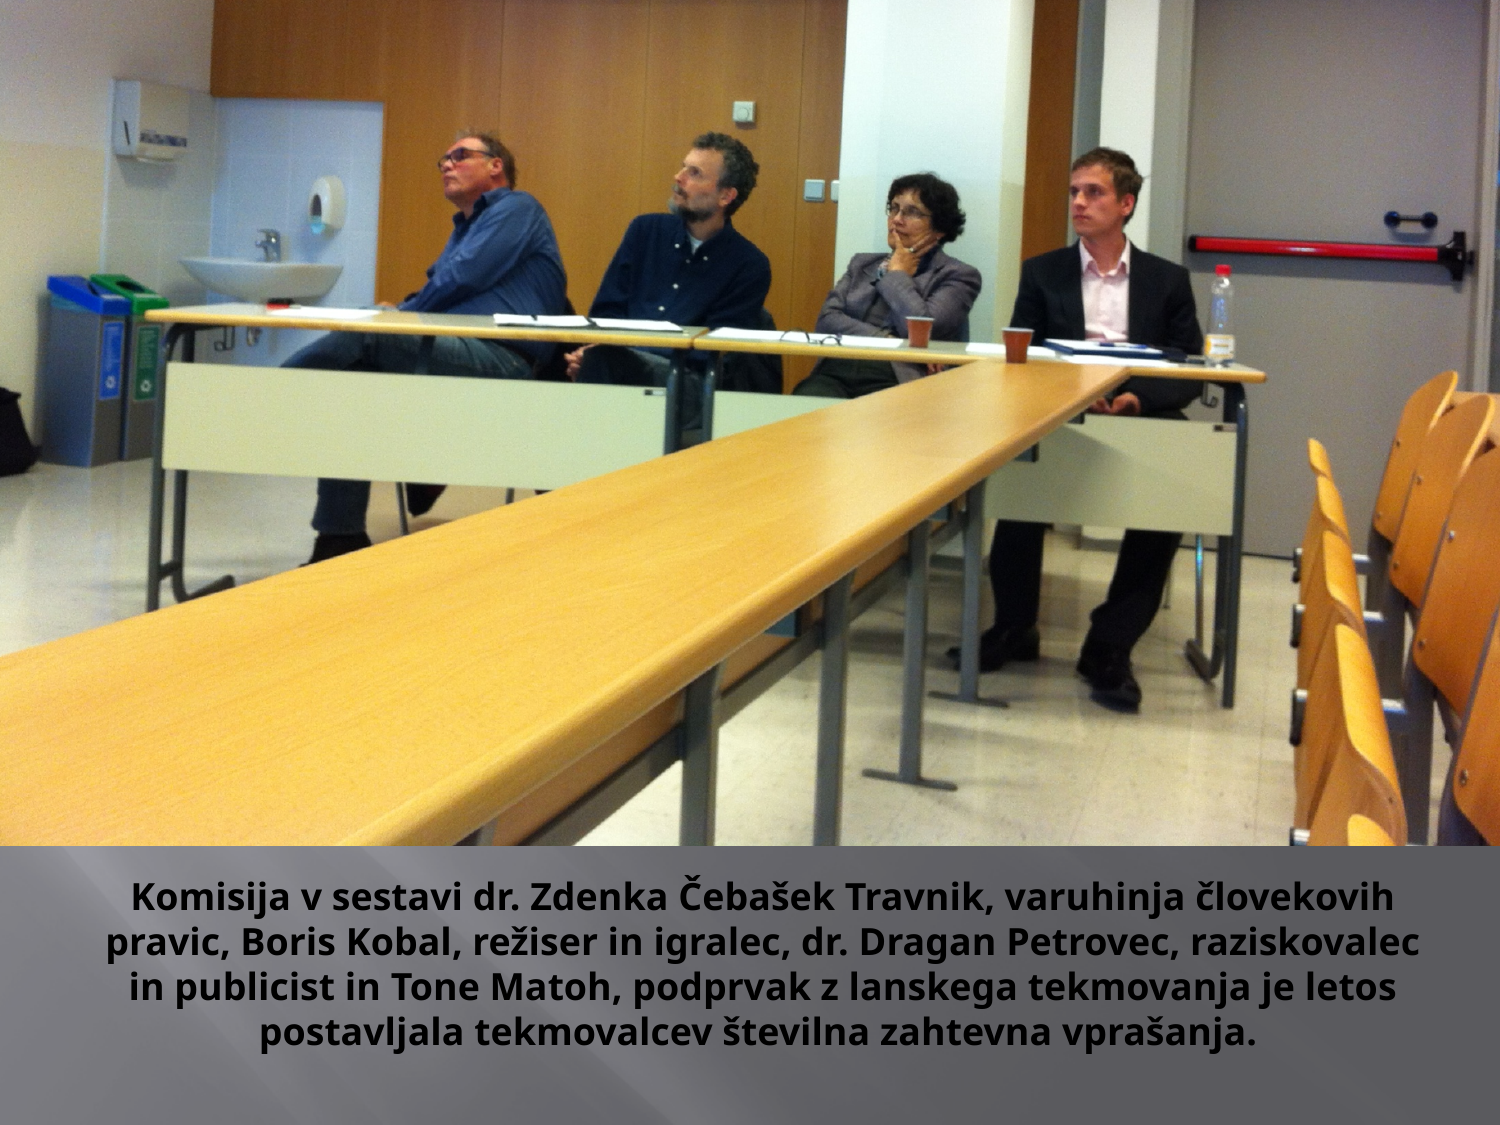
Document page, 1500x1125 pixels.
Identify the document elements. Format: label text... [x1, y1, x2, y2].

title Komisija v sestavi dr. Zdenka Čebašek Travnik, varuhinja človekovih pravic, Boris Kobal, režiser in igralec, dr. Dragan Petrovec, raziskovalec in publicist in Tone Matoh, podprvak z lanskega tekmovanja je letos postavljala tekmovalcev številna zahtevna vprašanja. [88, 890, 1439, 1058]
picture [0, 0, 1500, 847]
